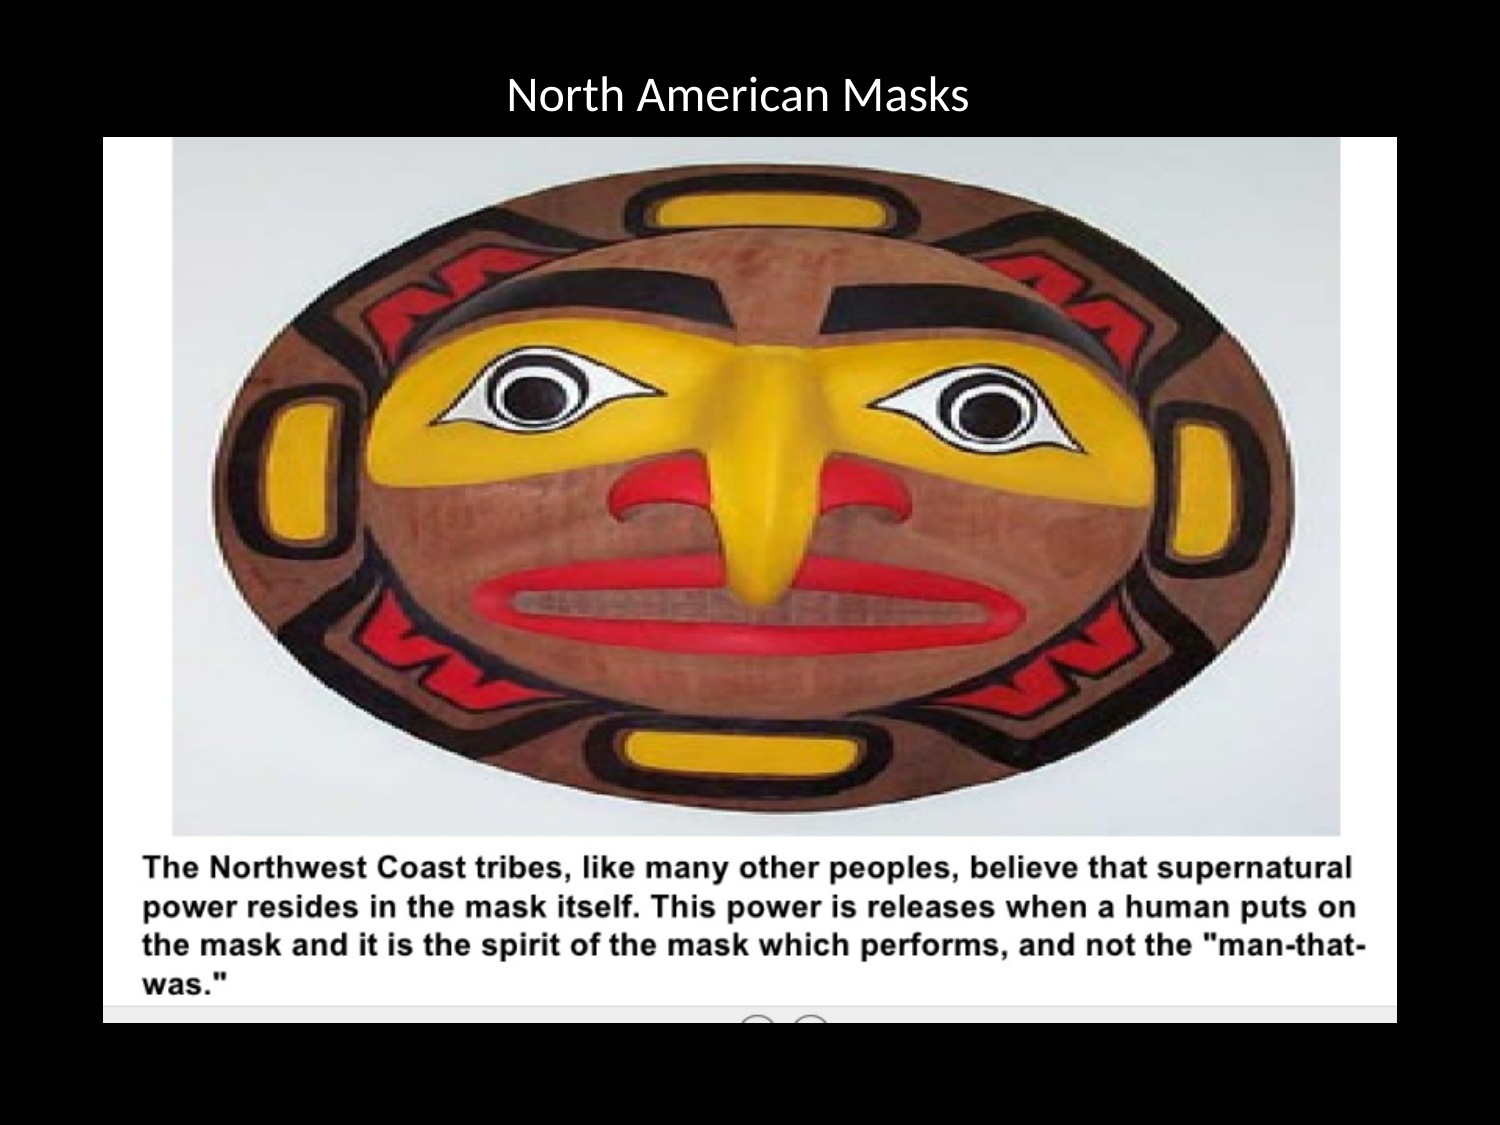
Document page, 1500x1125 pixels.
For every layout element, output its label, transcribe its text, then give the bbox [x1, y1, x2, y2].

picture [102, 137, 1398, 1023]
text_box North American Masks [147, 54, 1329, 130]
